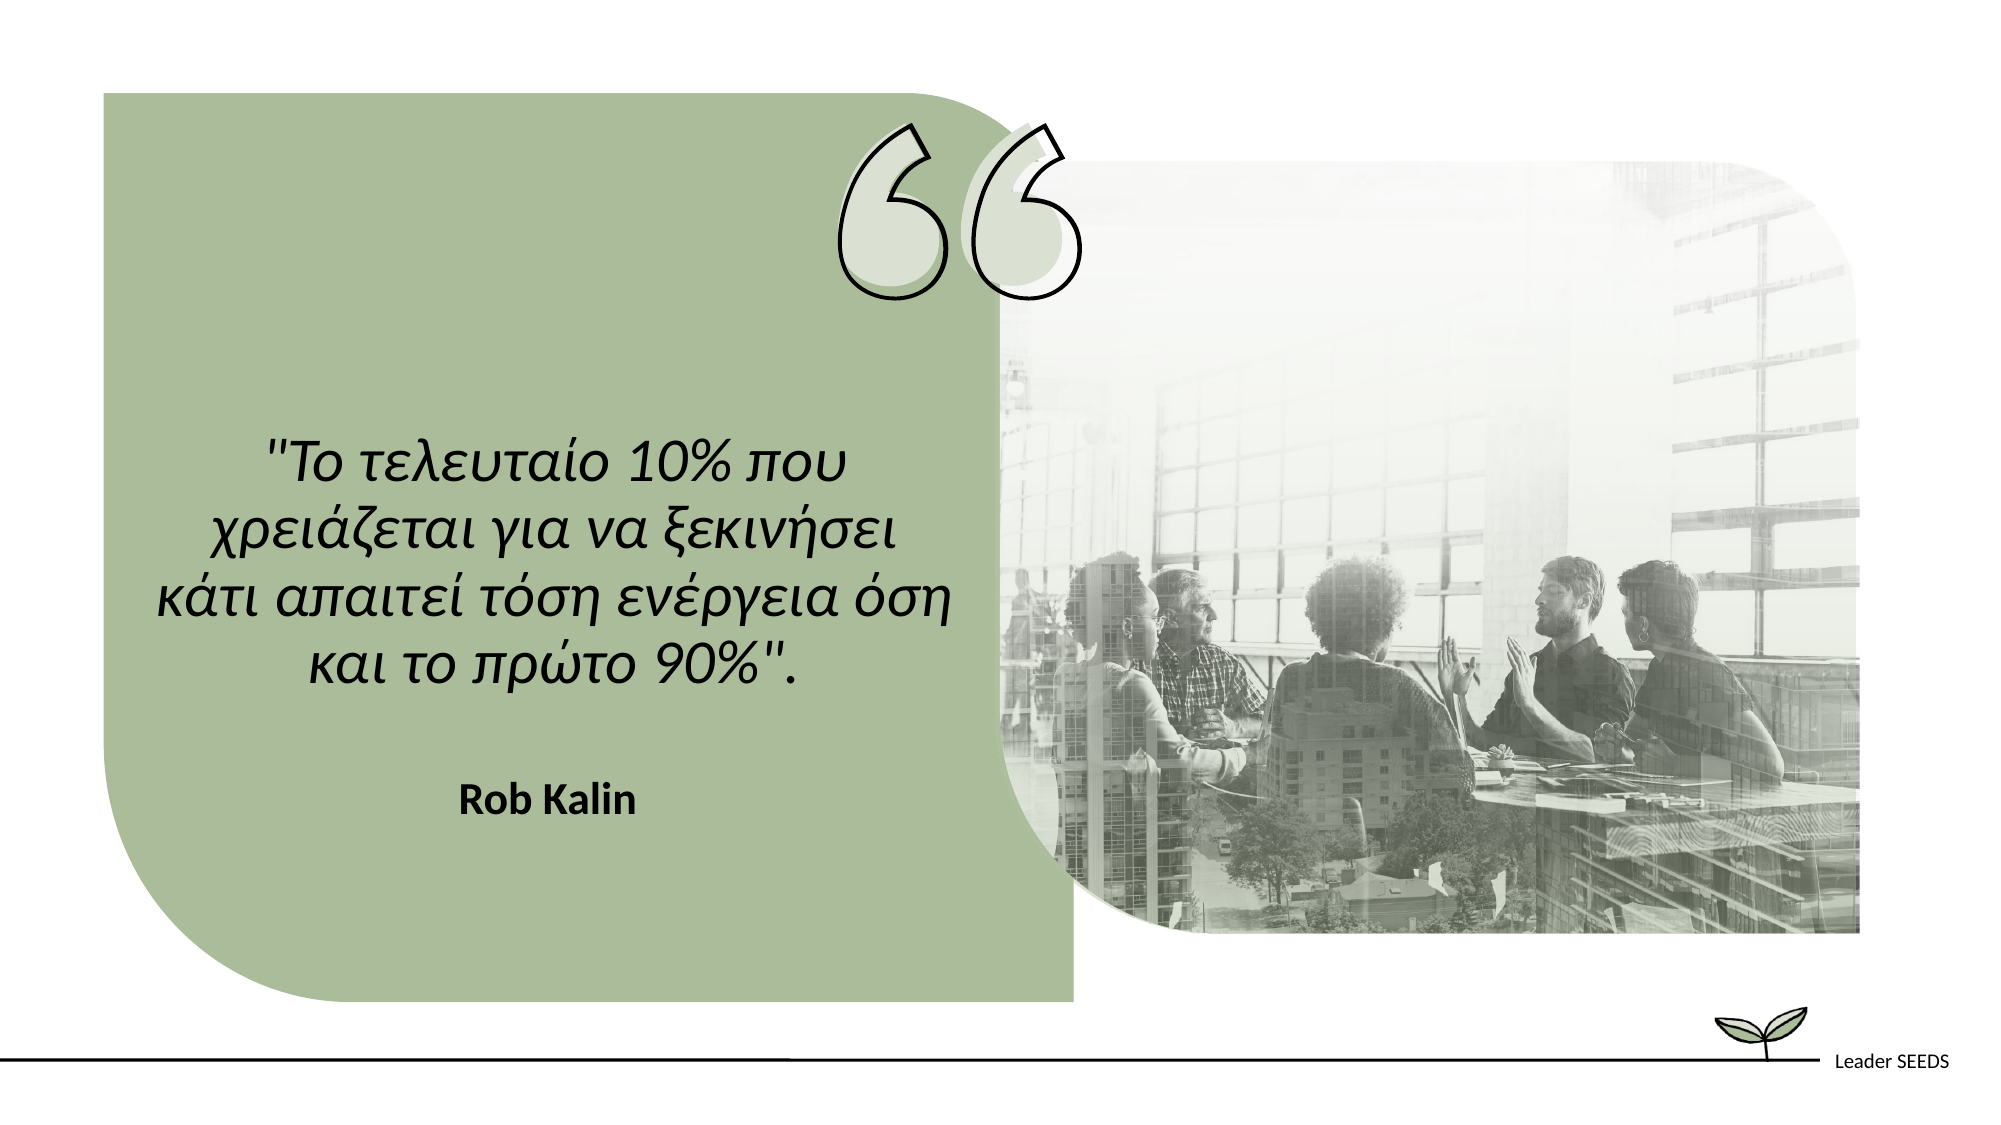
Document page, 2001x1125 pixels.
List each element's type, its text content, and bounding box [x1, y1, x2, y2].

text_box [837, 122, 1082, 301]
picture [999, 161, 1860, 934]
text_box [994, 301, 999, 758]
text_box Rob Kalin [288, 761, 808, 845]
list "Το τελευταίο 10% που χρειάζεται για να ξεκινήσει κάτι απαιτεί τόση ενέργεια όση και το πρώτο 90%". [140, 250, 970, 875]
